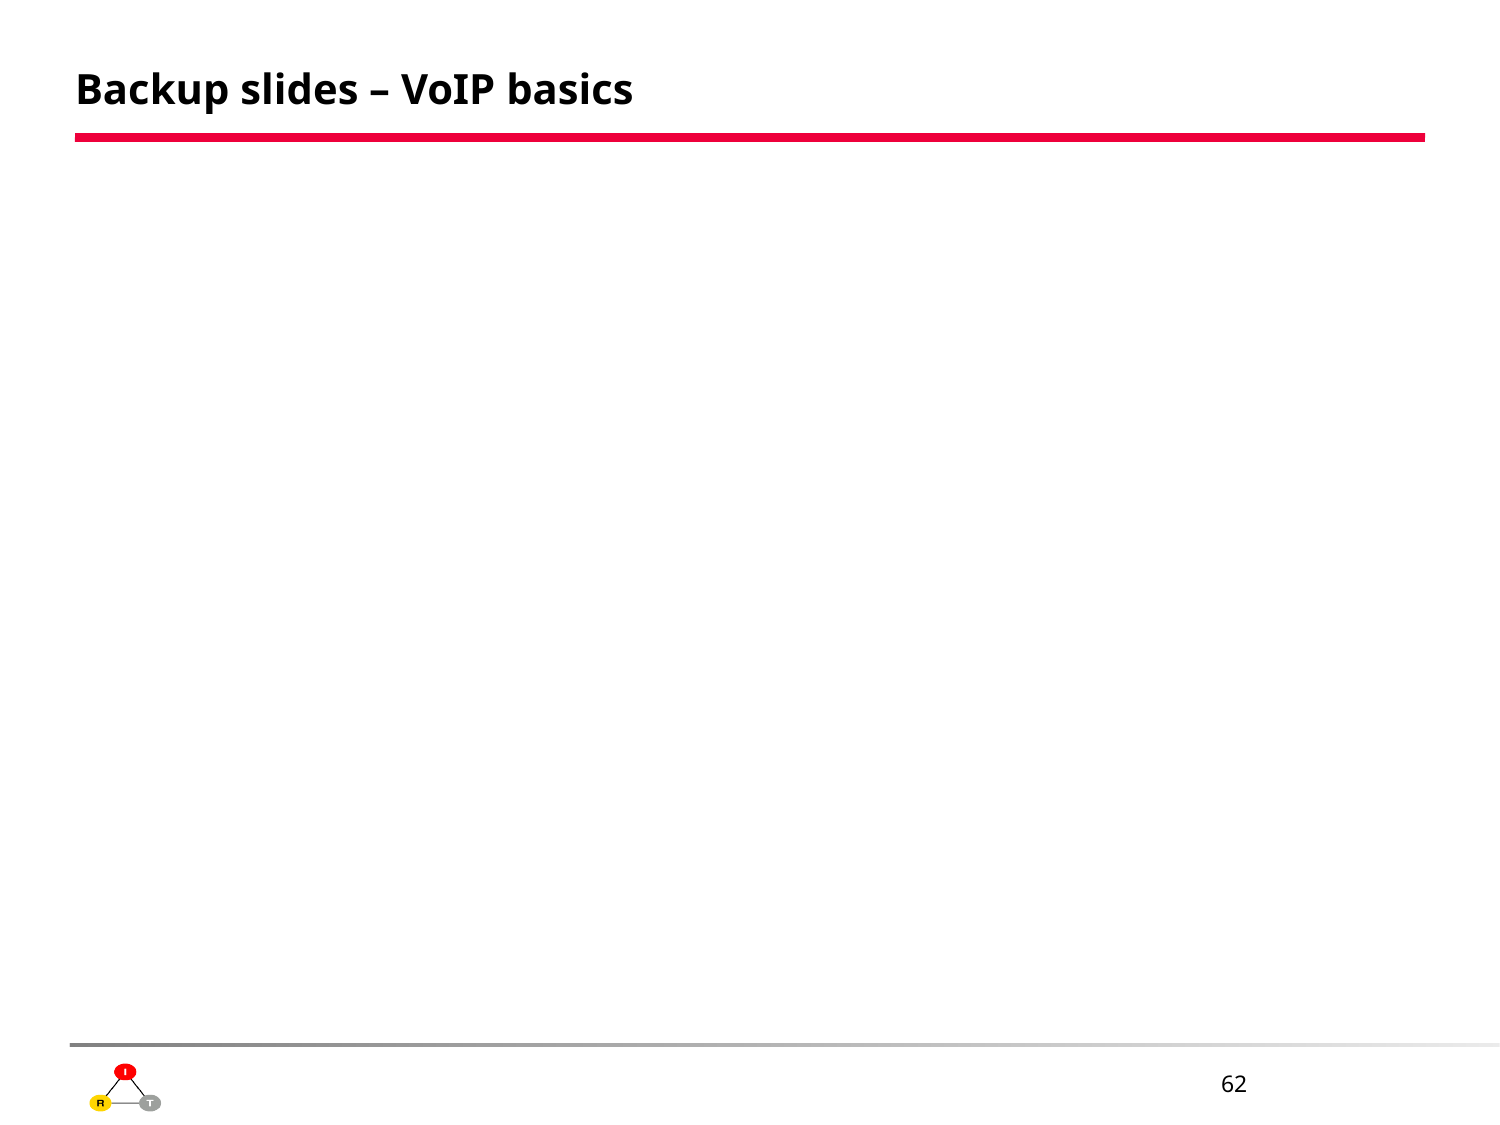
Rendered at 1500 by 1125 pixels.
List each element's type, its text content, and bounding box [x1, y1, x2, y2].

title Backup slides – VoIP basics [74, 0, 1426, 113]
slide_number 62 [1099, 1062, 1263, 1125]
picture [87, 1062, 163, 1113]
